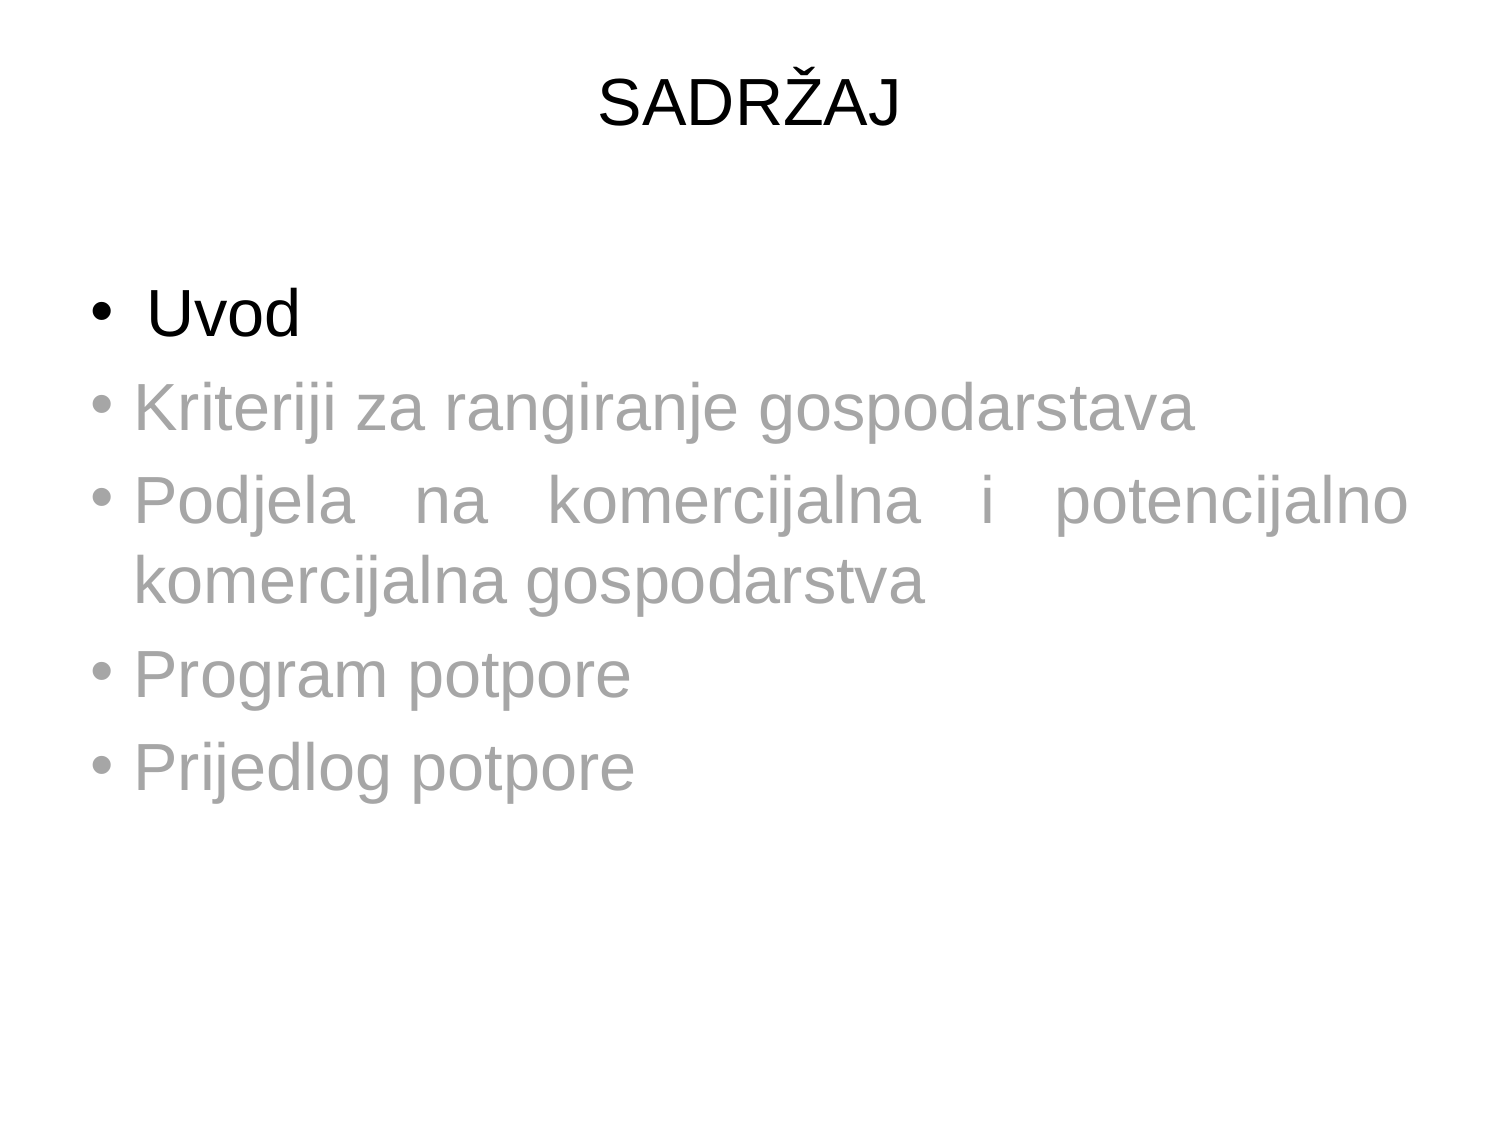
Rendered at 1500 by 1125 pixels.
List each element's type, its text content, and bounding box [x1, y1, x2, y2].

title SADRŽAJ [75, 45, 1425, 233]
list Uvod Kriteriji za rangiranje gospodarstava Podjela na komercijalna i potencijalno komercijalna gospodarstva Program potpore Prijedlog potpore [75, 262, 1425, 1005]
